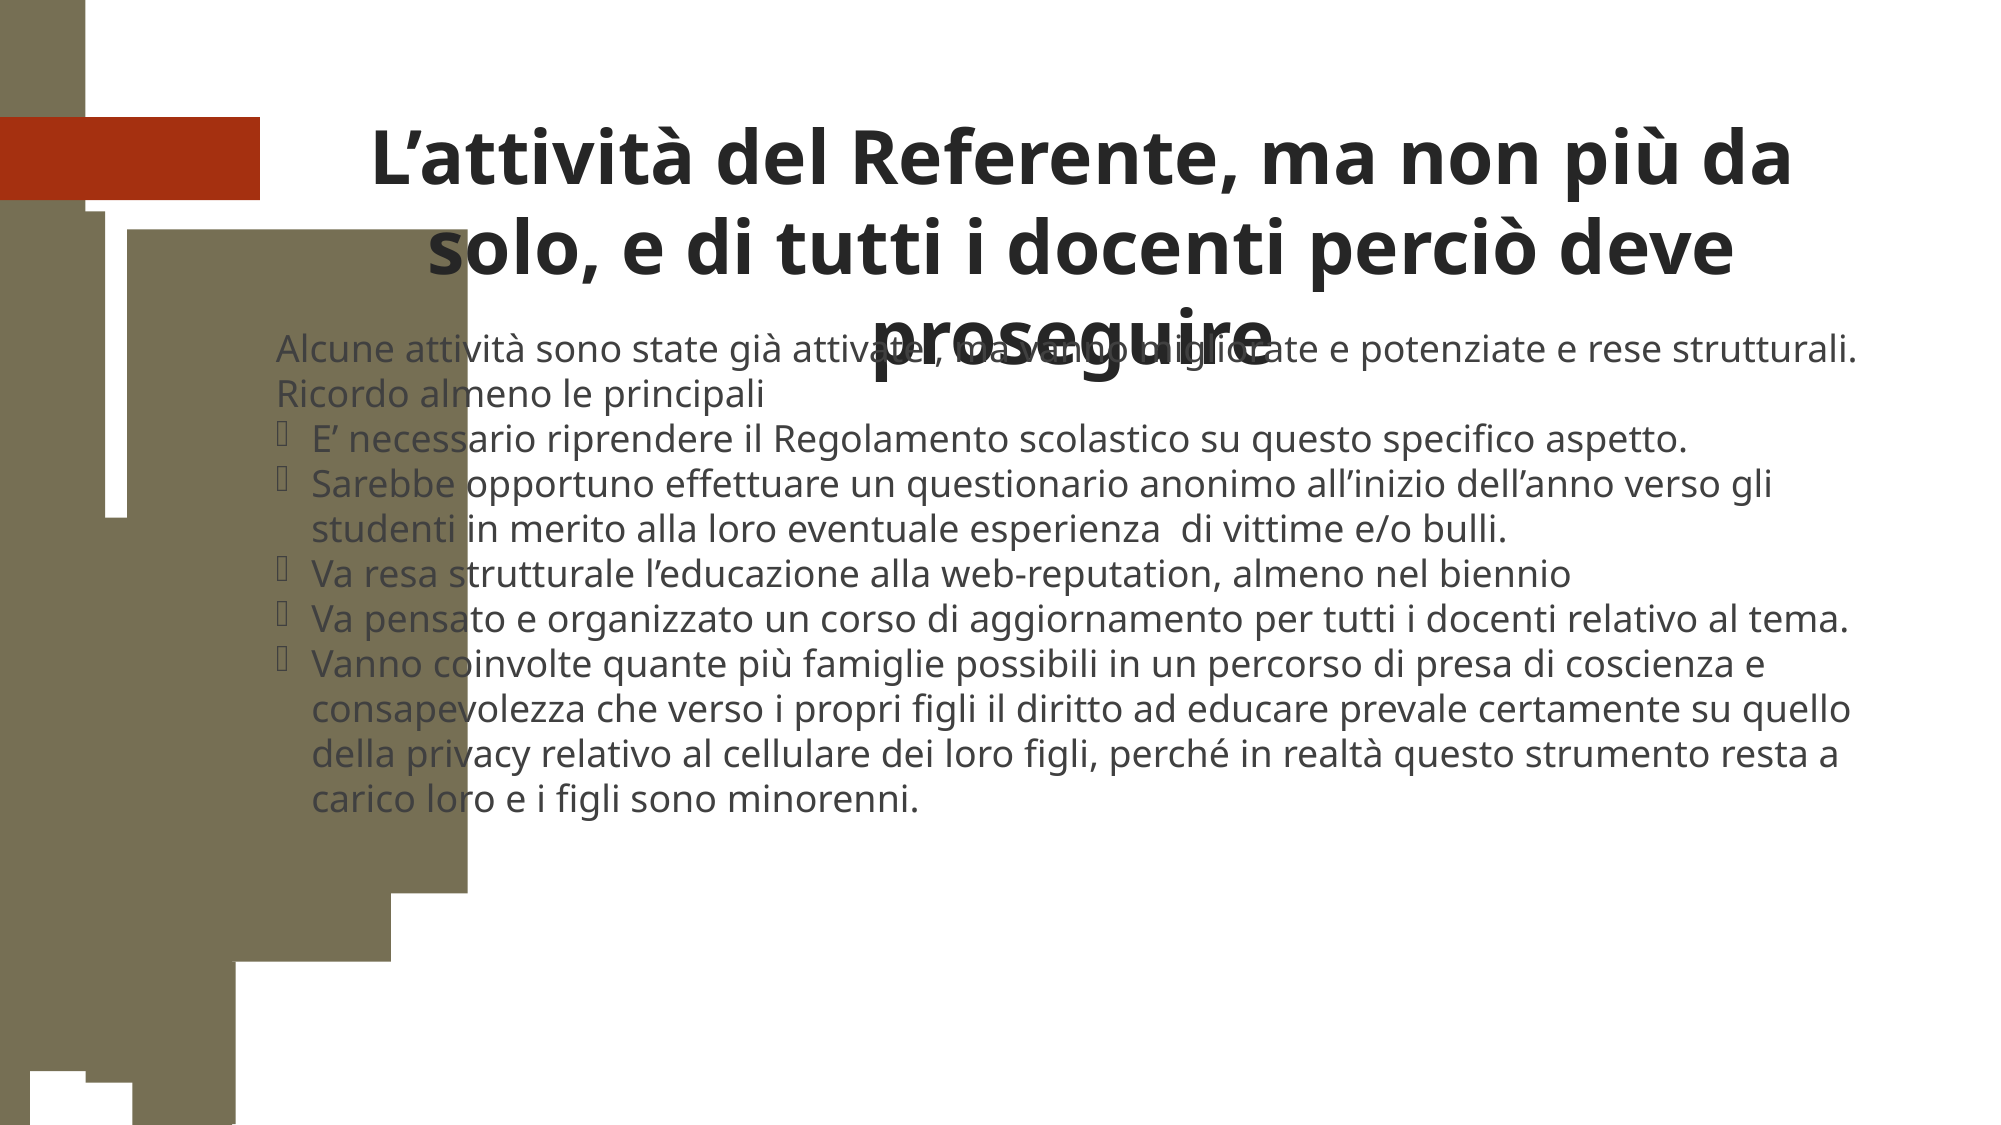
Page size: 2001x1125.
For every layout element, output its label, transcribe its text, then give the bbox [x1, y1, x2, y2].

text_box Alcune attività sono state già attivate , ma vanno migliorate e potenziate e rese strutturali. Ricordo almeno le principali E’ necessario riprendere il Regolamento scolastico su questo specifico aspetto. Sarebbe opportuno effettuare un questionario anonimo all’inizio dell’anno verso gli studenti in merito alla loro eventuale esperienza di vittime e/o bulli. Va resa strutturale l’educazione alla web-reputation, almeno nel biennio Va pensato e organizzato un corso di aggiornamento per tutti i docenti relativo al tema. Vanno coinvolte quante più famiglie possibili in un percorso di presa di coscienza e consapevolezza che verso i propri figli il diritto ad educare prevale certamente su quello della privacy relativo al cellulare dei loro figli, perché in realtà questo strumento resta a carico loro e i figli sono minorenni. [261, 317, 1888, 1045]
text_box L’attività del Referente, ma non più da solo, e di tutti i docenti perciò deve proseguire [278, 102, 1888, 317]
